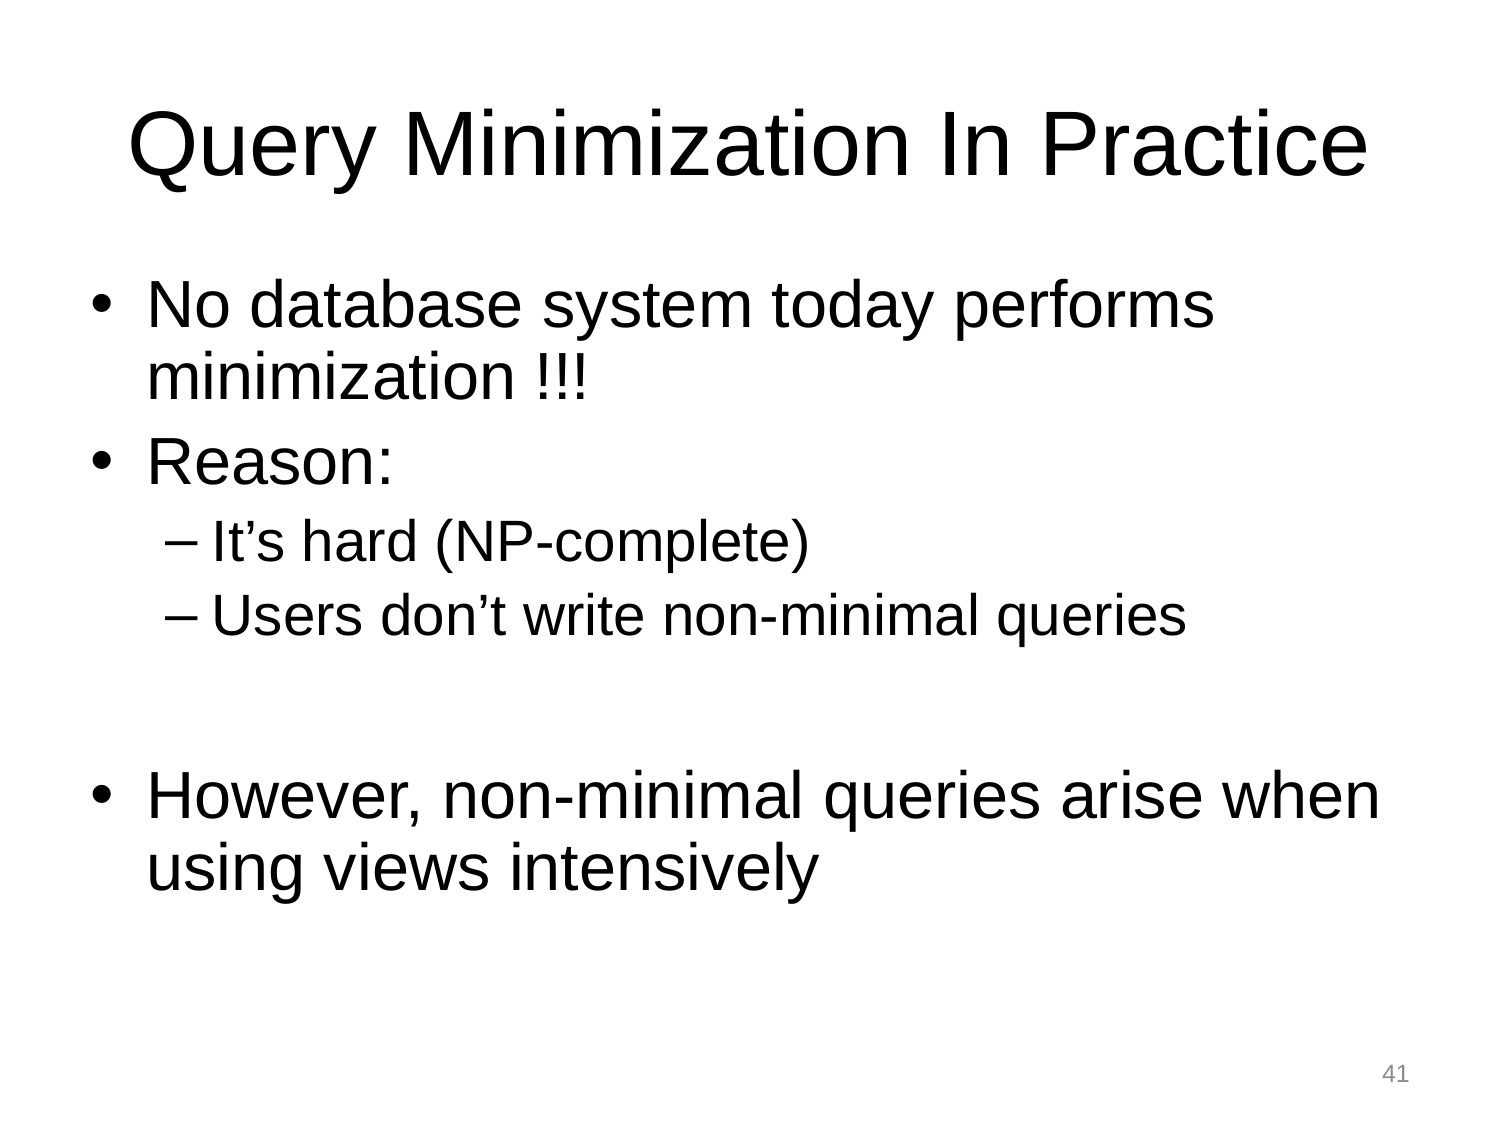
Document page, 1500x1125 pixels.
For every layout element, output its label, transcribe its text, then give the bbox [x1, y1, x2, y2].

slide_number 41 [1074, 1042, 1425, 1103]
list No database system today performs minimization !!! Reason: It’s hard (NP-complete) Users don’t write non-minimal queries However, non-minimal queries arise when using views intensively [75, 262, 1425, 1005]
title Query Minimization In Practice [75, 45, 1425, 233]
